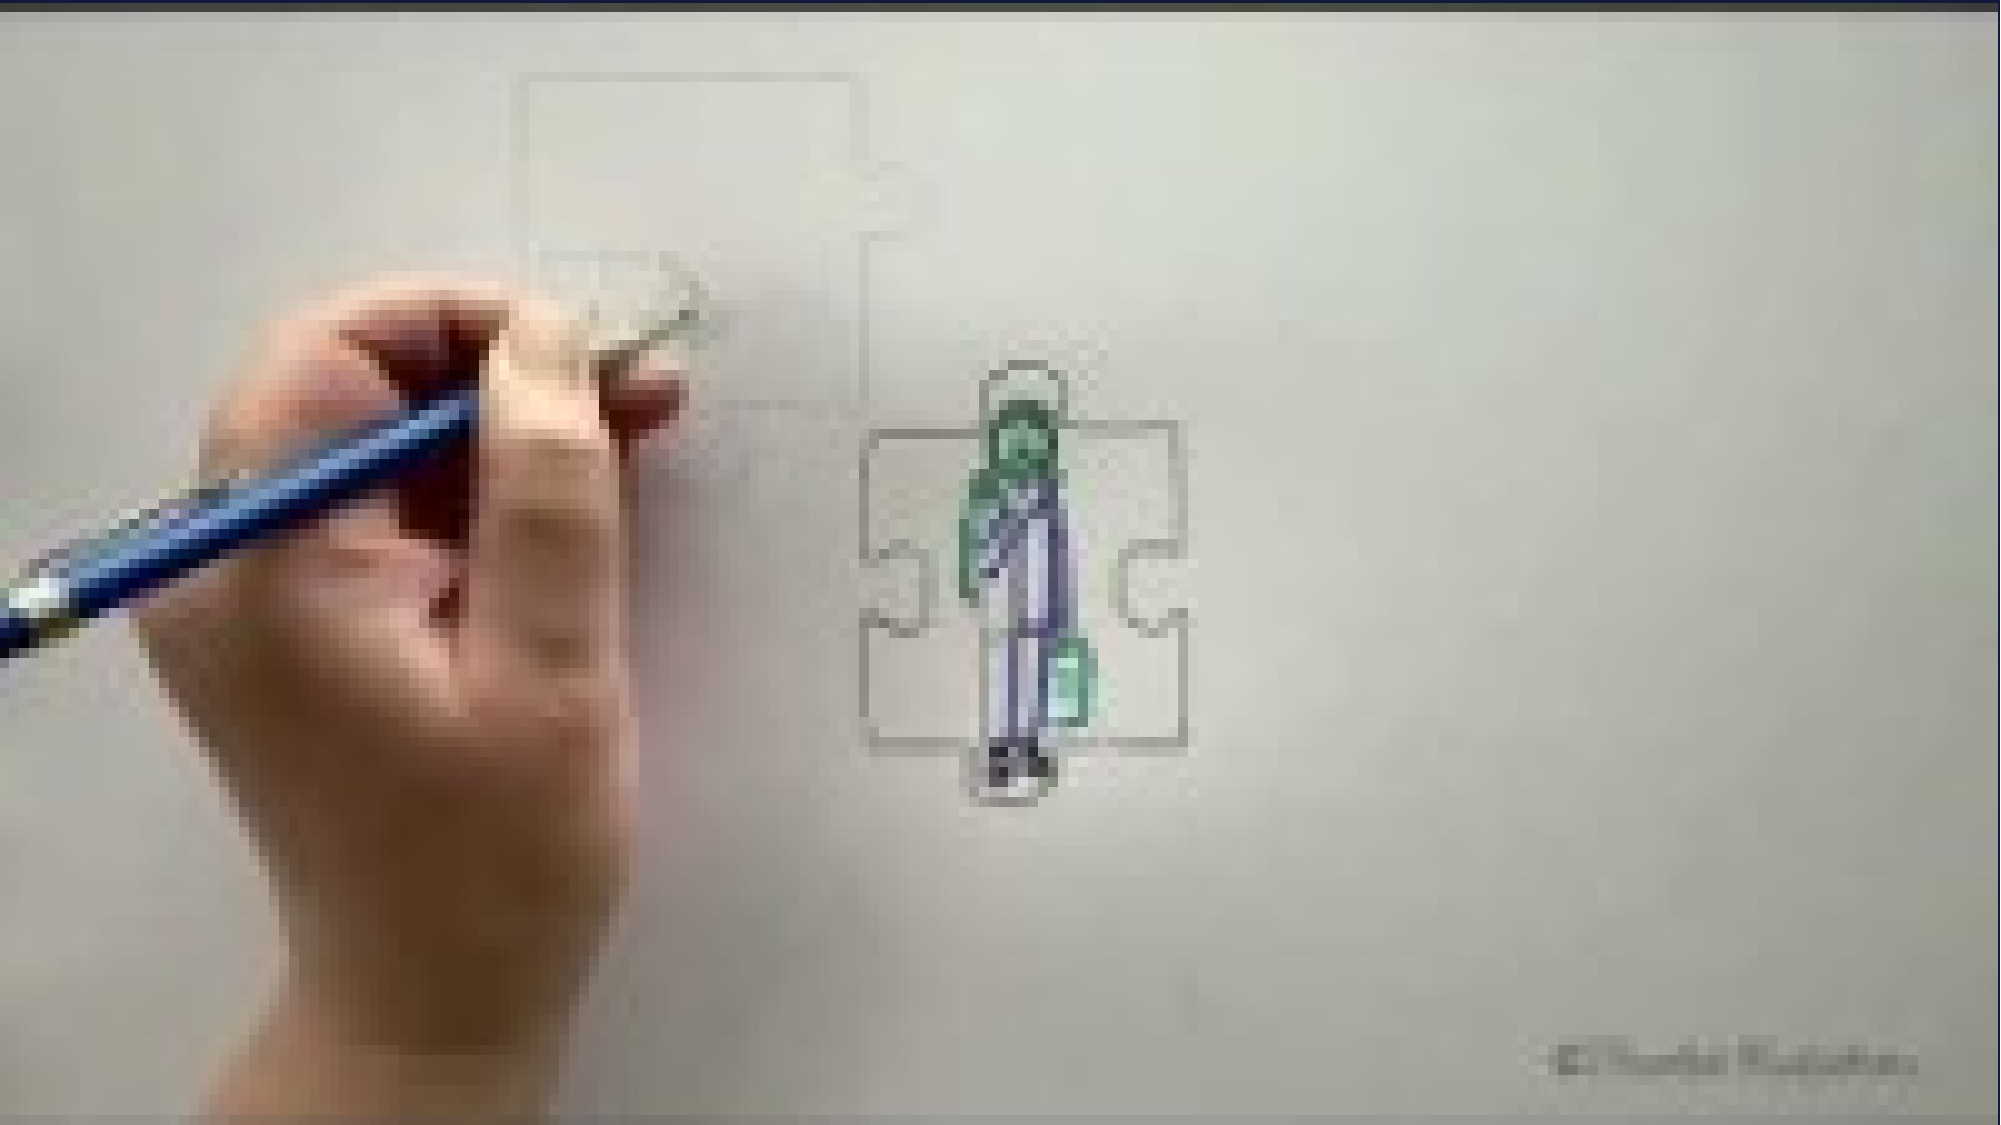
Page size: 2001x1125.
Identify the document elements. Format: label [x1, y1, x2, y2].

text_box [0, 2, 1999, 1125]
